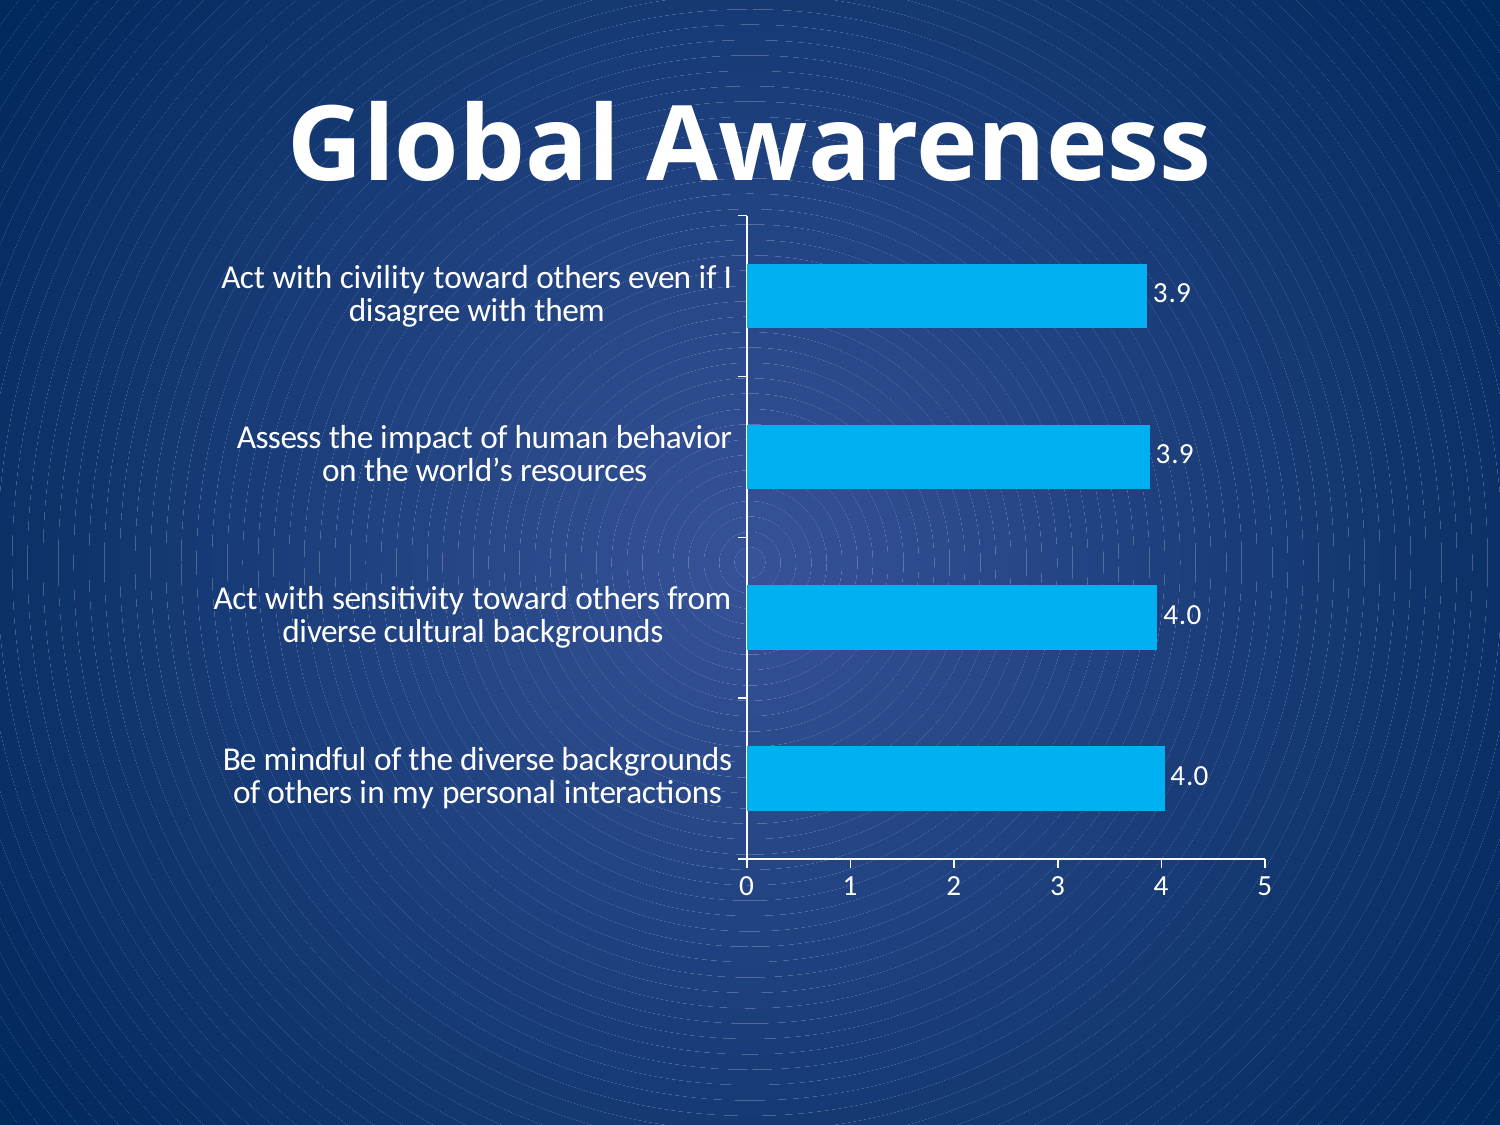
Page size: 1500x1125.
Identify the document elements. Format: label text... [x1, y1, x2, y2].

title Global Awareness [75, 45, 1425, 233]
chart [212, 176, 1287, 949]
